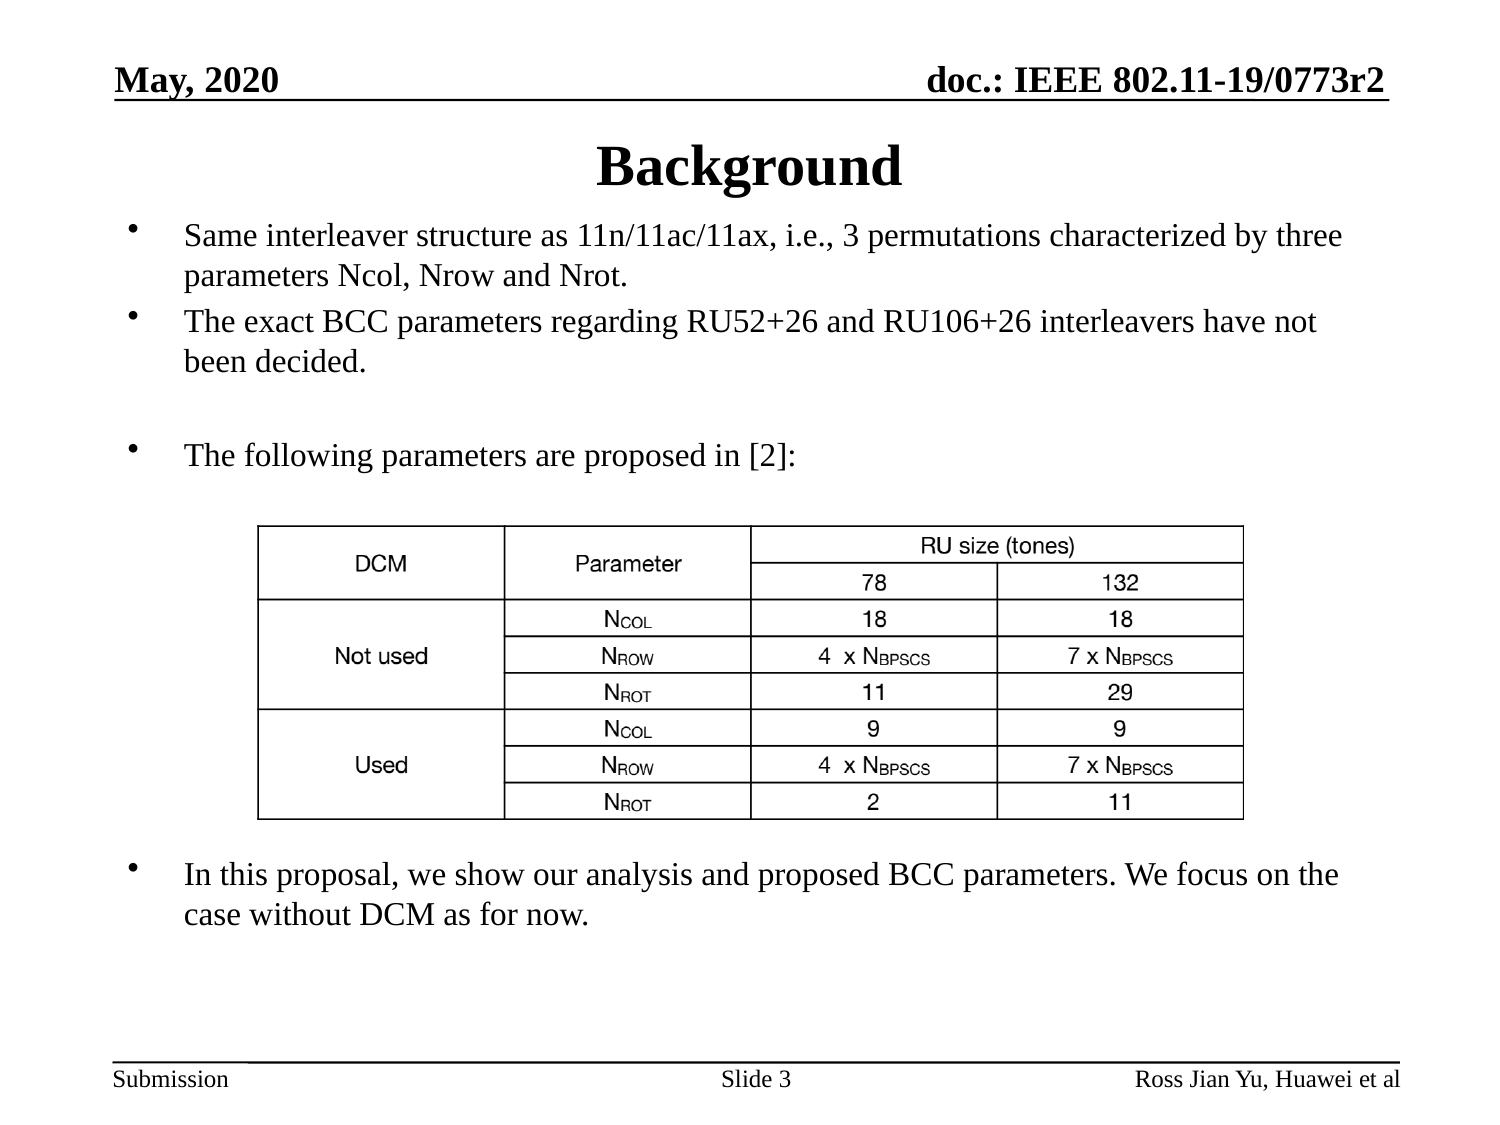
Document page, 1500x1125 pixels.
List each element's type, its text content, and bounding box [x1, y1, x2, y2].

title Background [112, 112, 1388, 205]
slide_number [114, 54, 281, 101]
footer Ross Jian Yu, Huawei et al [1131, 1061, 1402, 1093]
slide_number Slide 3 [712, 1061, 800, 1093]
list Same interleaver structure as 11n/11ac/11ax, i.e., 3 permutations characterized by three parameters Ncol, Nrow and Nrot. The exact BCC parameters regarding RU52+26 and RU106+26 interleavers have not been decided. The following parameters are proposed in [2]: In this proposal, we show our analysis and proposed BCC parameters. We focus on the case without DCM as for now. [112, 205, 1388, 944]
picture [255, 524, 1245, 820]
